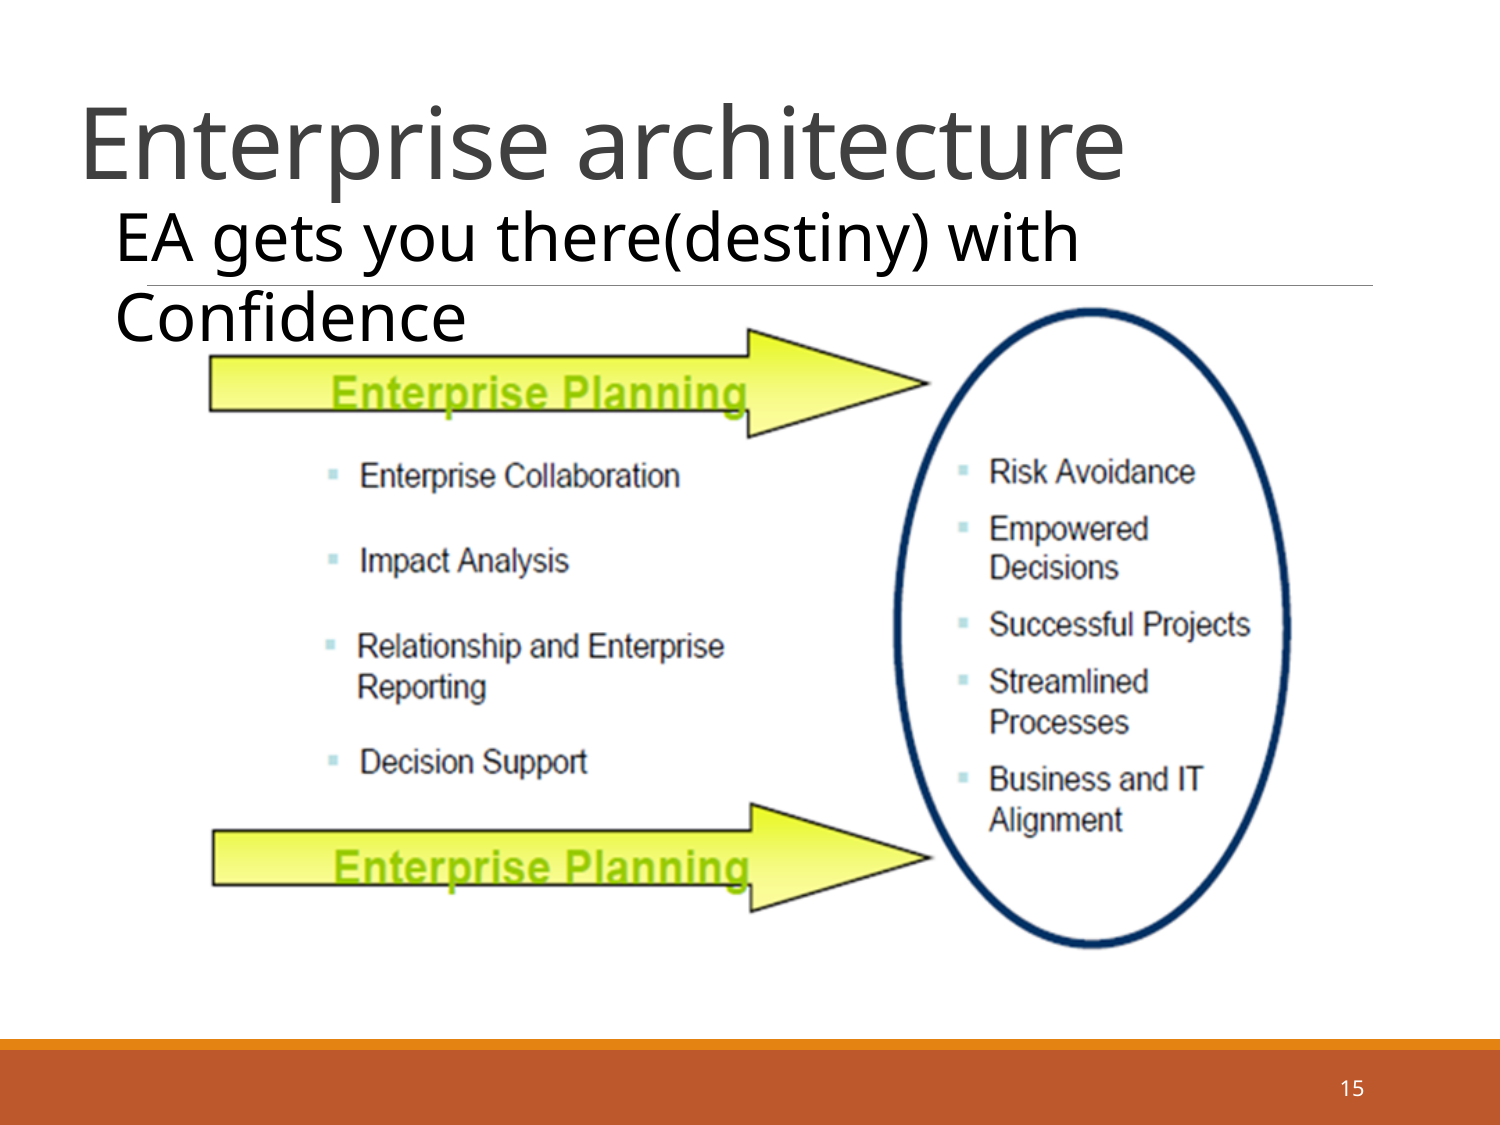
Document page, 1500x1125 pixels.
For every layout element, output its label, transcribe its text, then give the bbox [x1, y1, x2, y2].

text_box EA gets you there(destiny) with Confidence [99, 187, 1300, 363]
title Enterprise architecture [62, 50, 1413, 208]
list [205, 302, 1302, 964]
slide_number 15 [1218, 1059, 1380, 1120]
